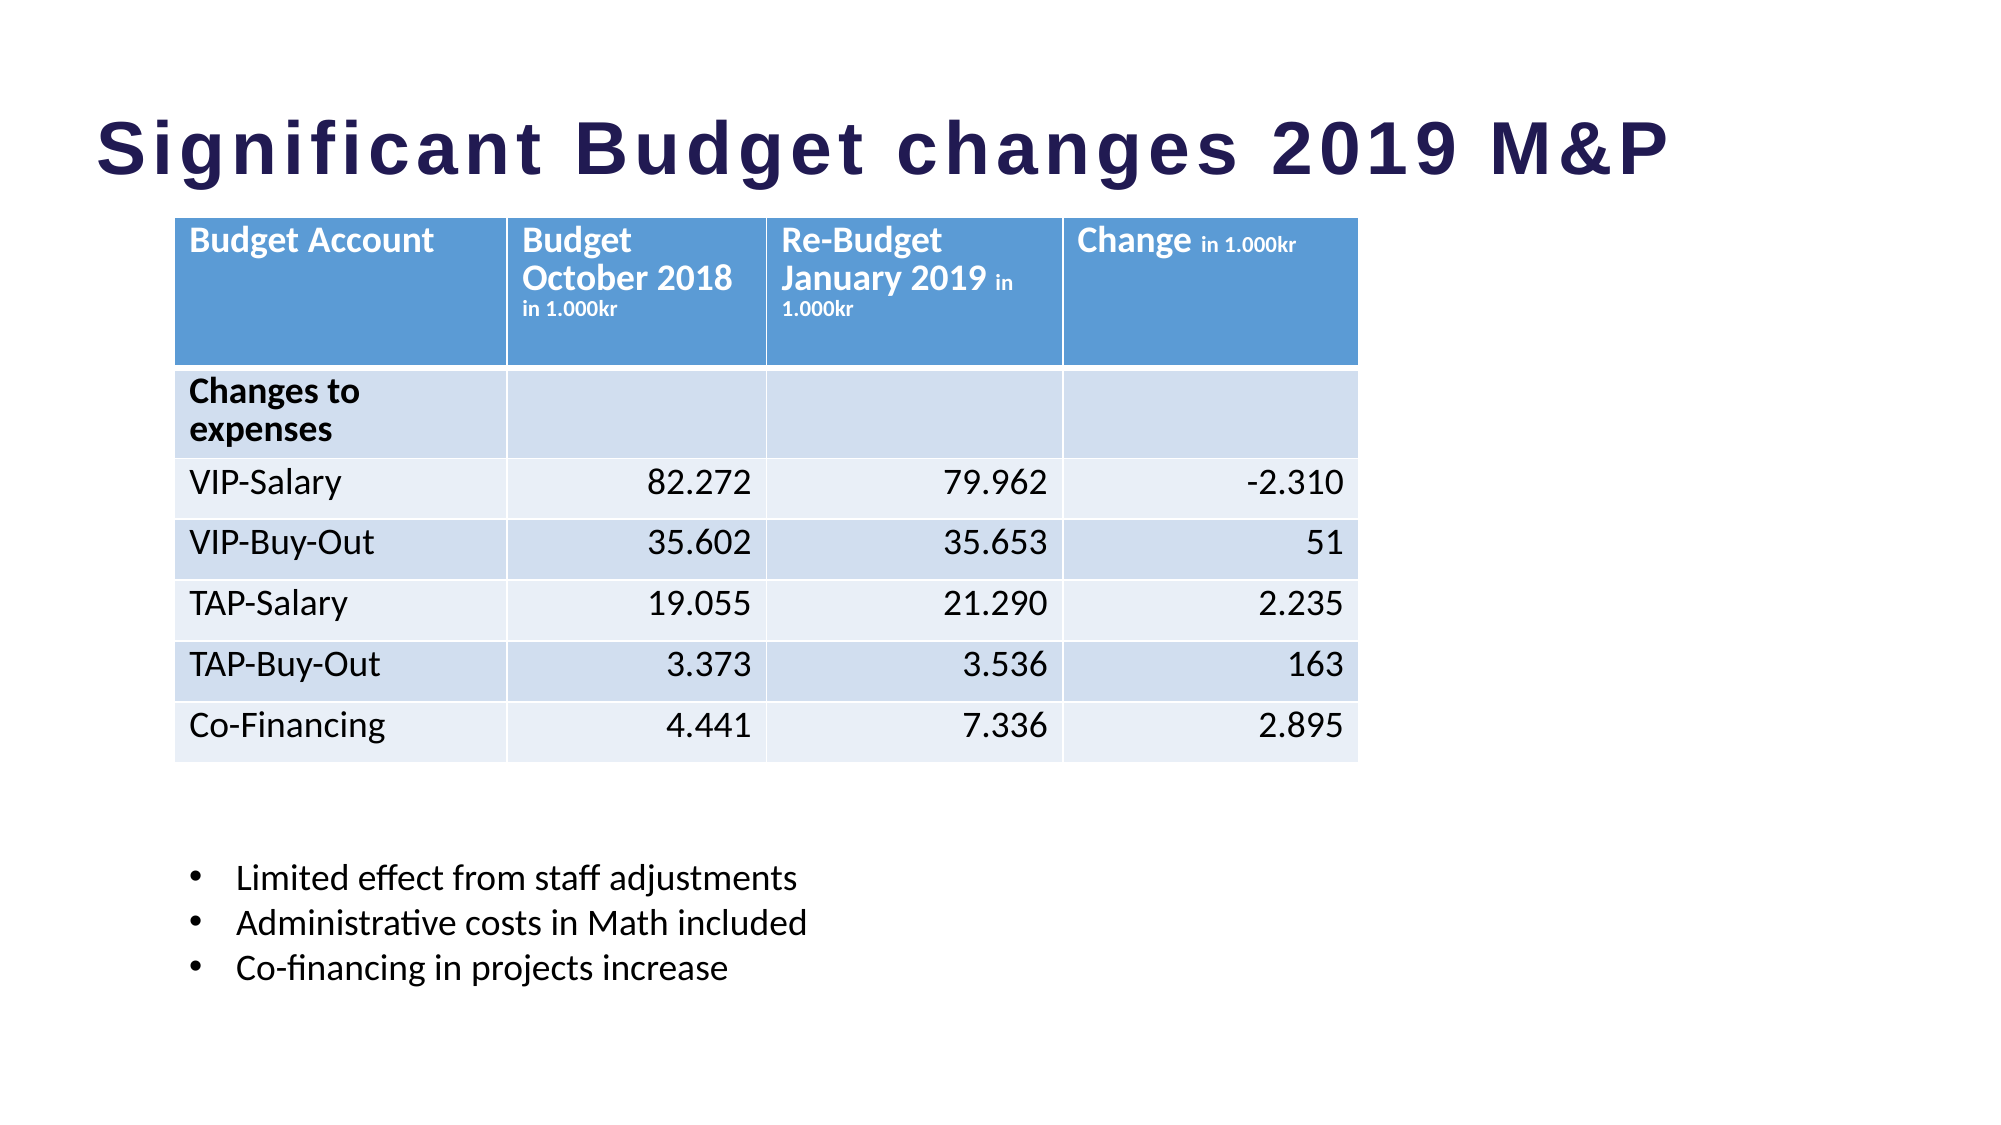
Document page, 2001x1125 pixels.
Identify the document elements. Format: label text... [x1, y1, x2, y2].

table_cell TAP-Buy-Out [175, 642, 506, 701]
table_cell 79.962 [767, 459, 1062, 518]
table_cell 2.895 [1064, 703, 1358, 762]
table_cell VIP-Buy-Out [175, 520, 506, 579]
table_cell Co-Financing [175, 703, 506, 762]
table_header Budget October 2018 in 1.000kr [508, 218, 766, 365]
table_cell 21.290 [767, 581, 1062, 640]
text_box Limited effect from staff adjustments Administrative costs in Math included Co-financing in projects increase [174, 845, 1344, 995]
table_cell [508, 371, 766, 458]
table_cell 7.336 [767, 703, 1062, 762]
table_cell 4.441 [508, 703, 766, 762]
table_cell [767, 371, 1062, 458]
table_cell 35.602 [508, 520, 766, 579]
table_header Budget Account [175, 218, 506, 365]
table_cell 3.373 [508, 642, 766, 701]
table_cell Changes to expenses [175, 371, 506, 458]
table_cell TAP-Salary [175, 581, 506, 640]
text_box Significant Budget changes 2019 M&P [96, 68, 1774, 185]
table_cell VIP-Salary [175, 459, 506, 518]
table_cell 35.653 [767, 520, 1062, 579]
table_cell 19.055 [508, 581, 766, 640]
table_cell -2.310 [1064, 459, 1358, 518]
table_cell 82.272 [508, 459, 766, 518]
table_cell [1064, 371, 1358, 458]
table_cell 2.235 [1064, 581, 1358, 640]
table_cell 51 [1064, 520, 1358, 579]
table_header Change in 1.000kr [1064, 218, 1358, 365]
table_cell 163 [1064, 642, 1358, 701]
table_header Re-Budget January 2019 in 1.000kr [767, 218, 1062, 365]
table_cell 3.536 [767, 642, 1062, 701]
